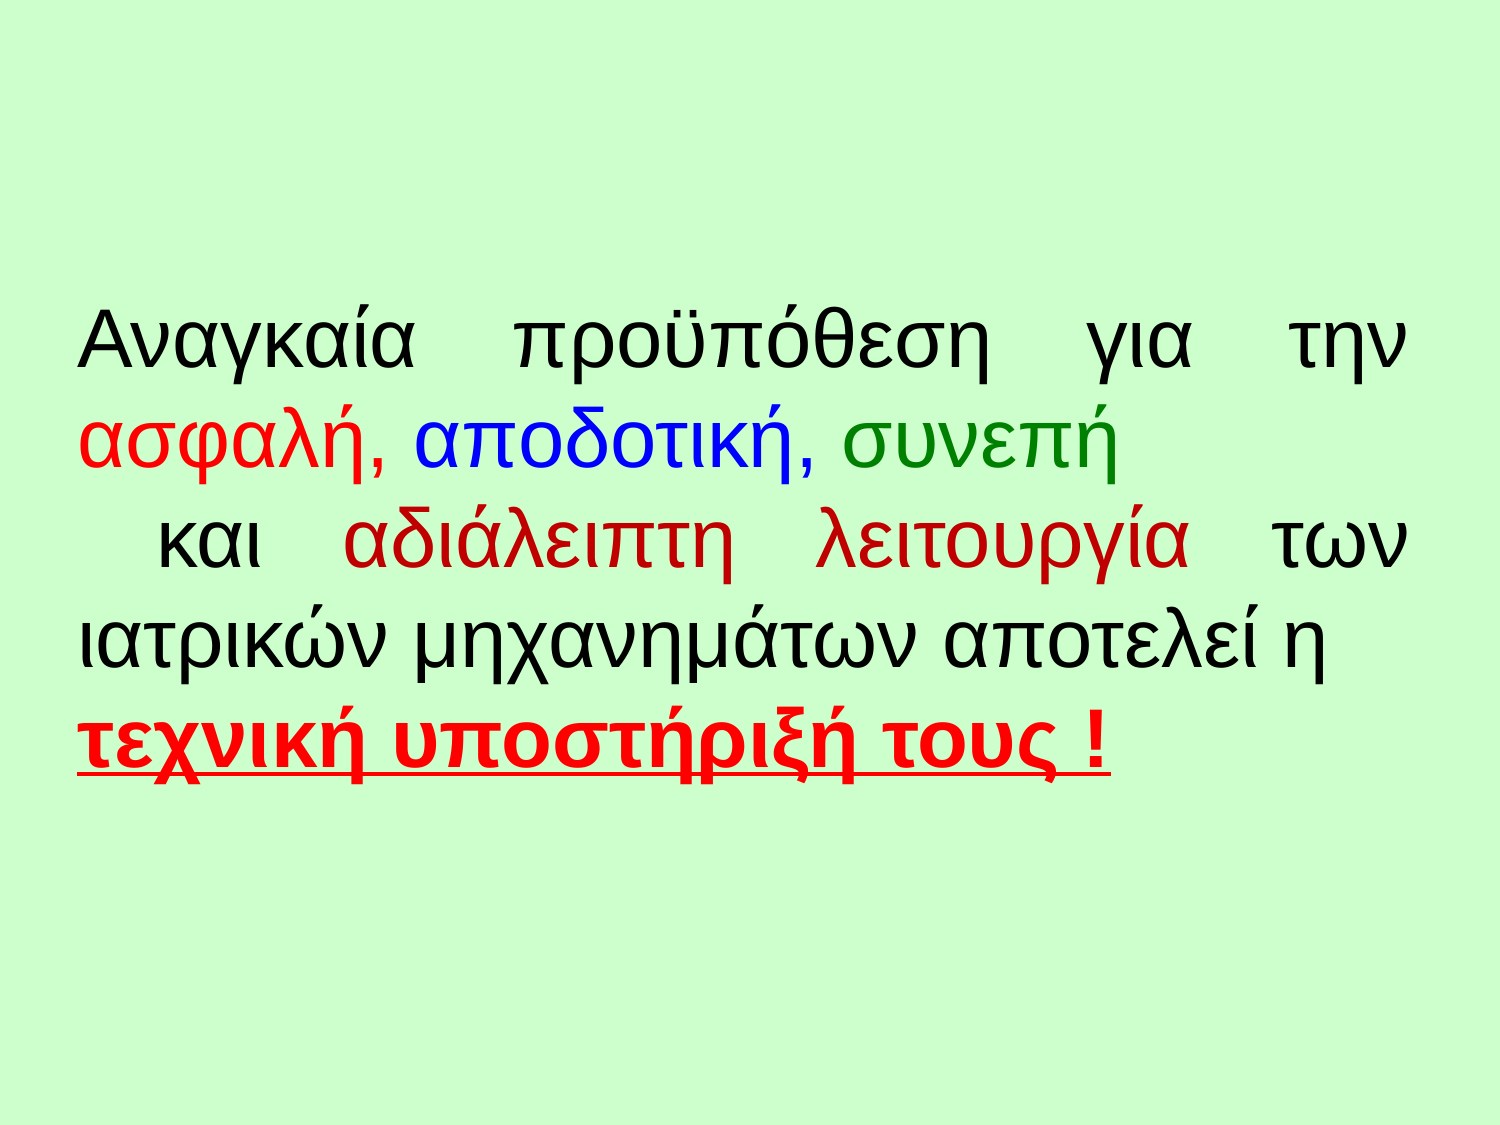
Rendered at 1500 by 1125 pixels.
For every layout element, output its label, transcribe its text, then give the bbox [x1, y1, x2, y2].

text_box Αναγκαία προϋπόθεση για την ασφαλή, αποδοτική, συνεπή και αδιάλειπτη λειτουργία των ιατρικών μηχανημάτων αποτελεί η τεχνική υποστήριξή τους ! [62, 276, 1425, 792]
